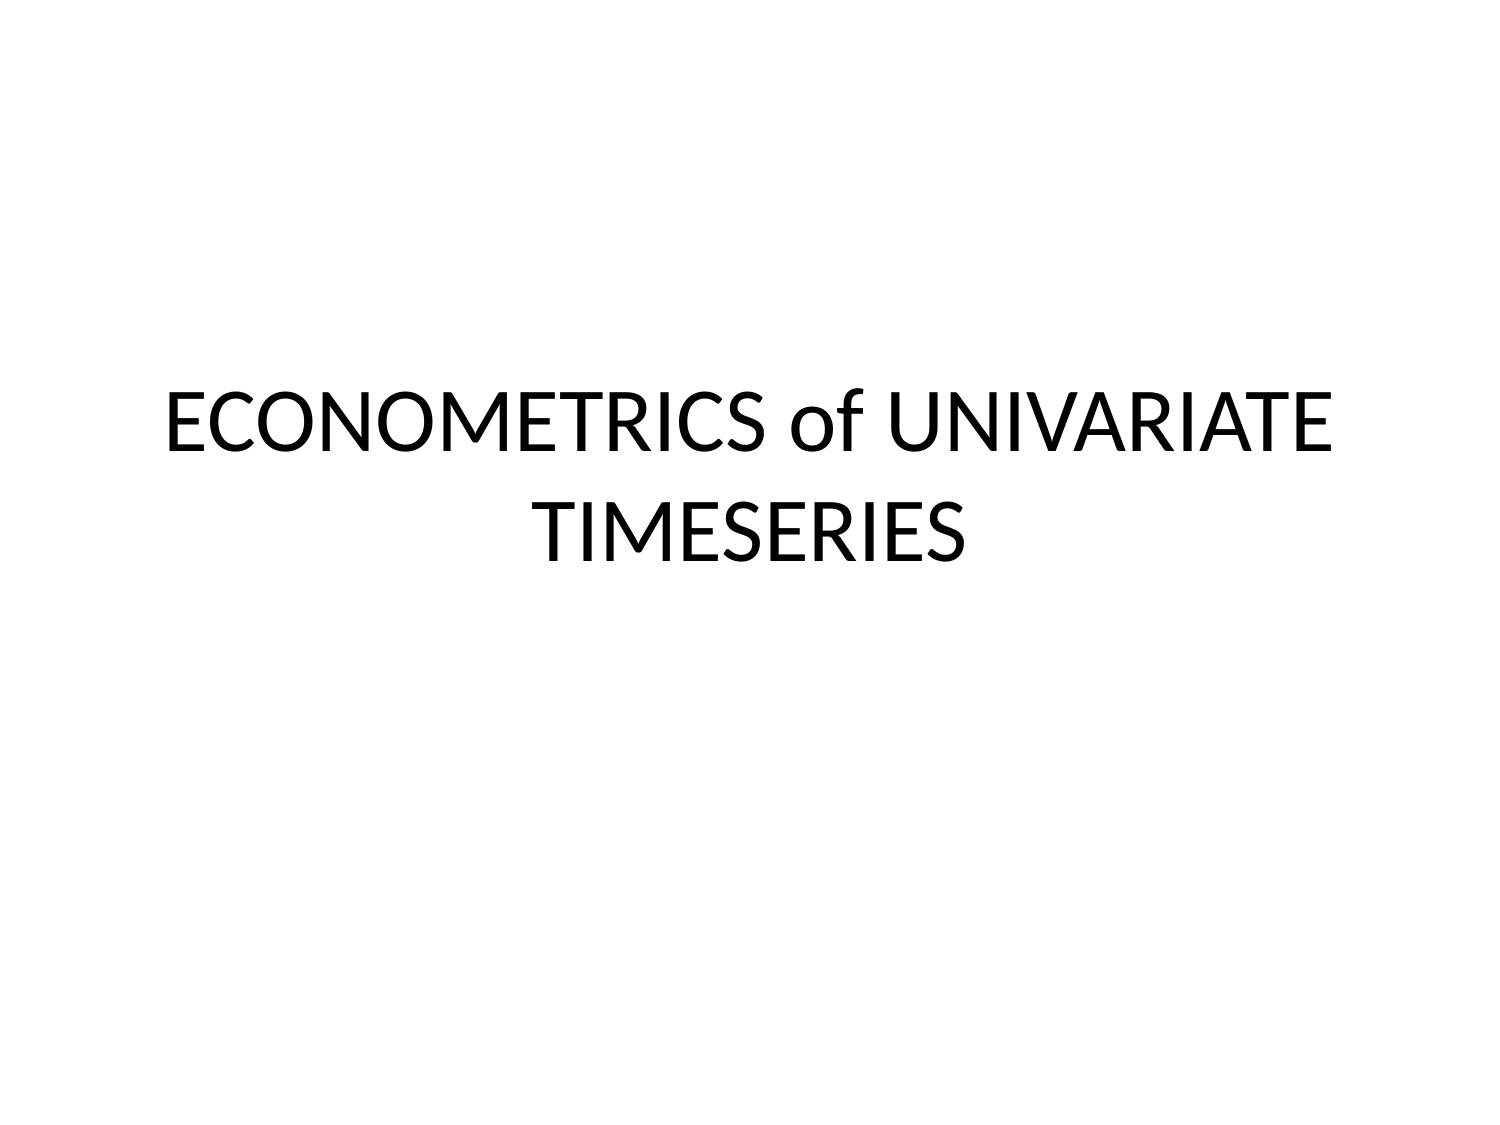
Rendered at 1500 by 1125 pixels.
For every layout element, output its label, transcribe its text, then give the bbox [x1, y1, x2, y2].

title ECONOMETRICS of UNIVARIATE TIMESERIES [112, 349, 1388, 591]
